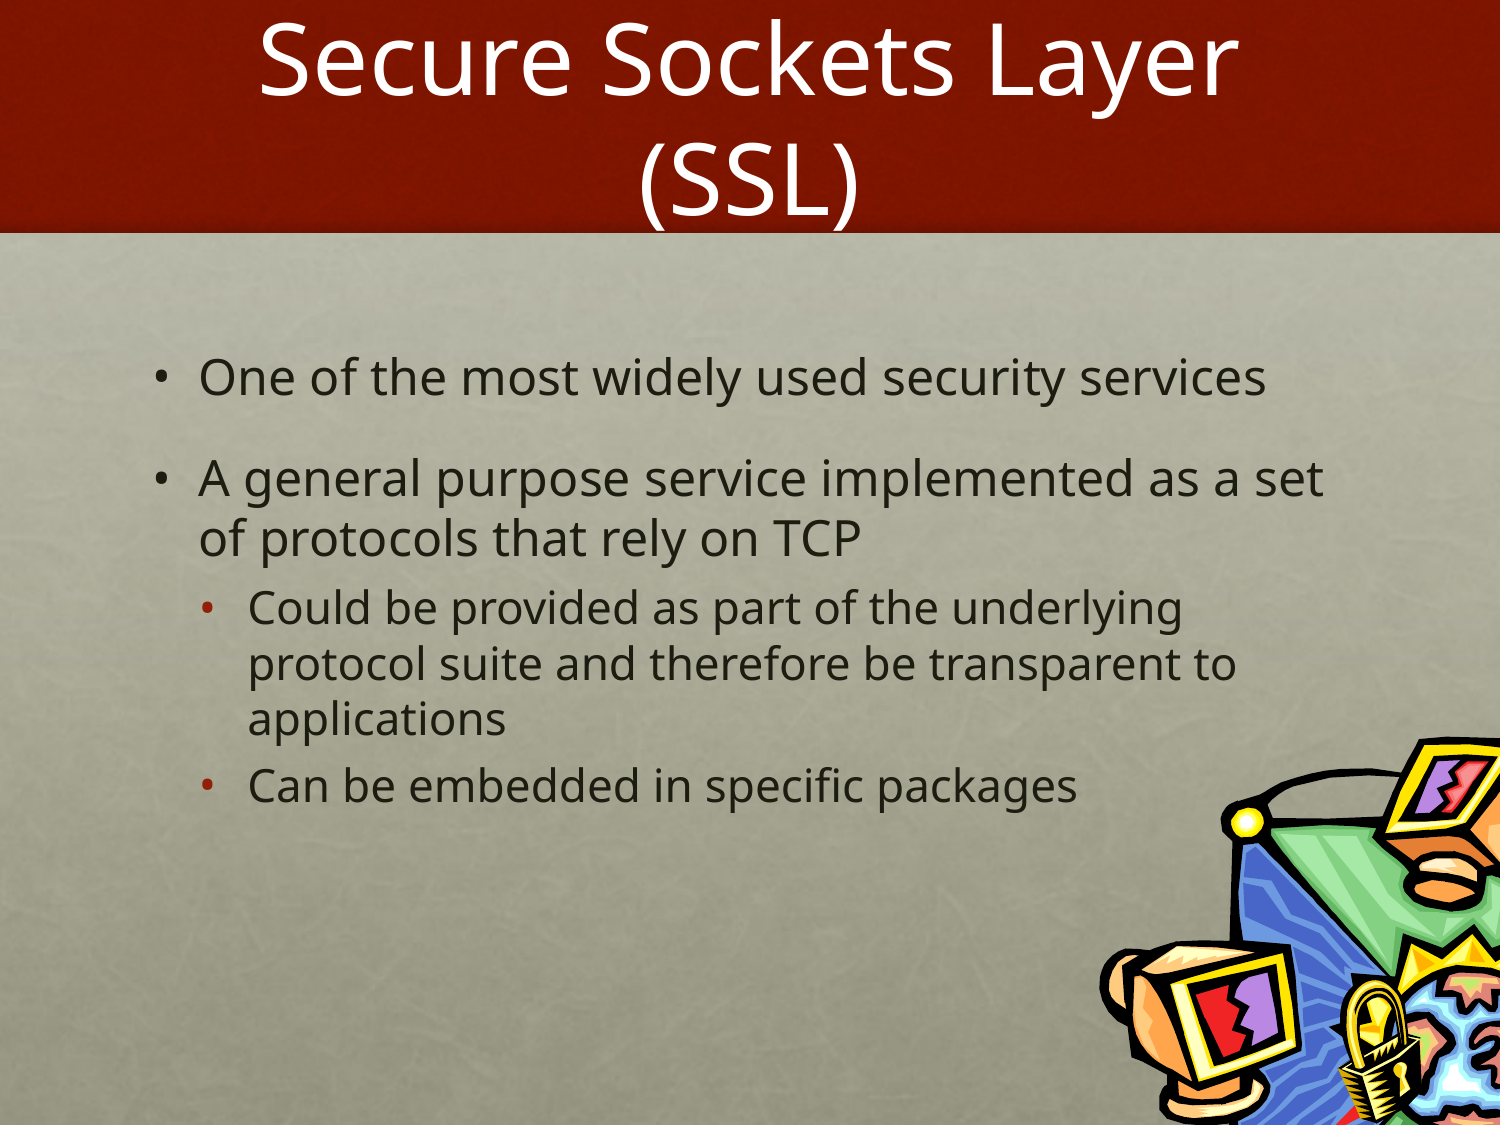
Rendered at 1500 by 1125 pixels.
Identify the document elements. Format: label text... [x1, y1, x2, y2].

list One of the most widely used security services A general purpose service implemented as a set of protocols that rely on TCP Could be provided as part of the underlying protocol suite and therefore be transparent to applications Can be embedded in specific packages [137, 337, 1380, 1042]
title Secure Sockets Layer (SSL) [127, 10, 1372, 221]
picture [0, 214, 1500, 1125]
